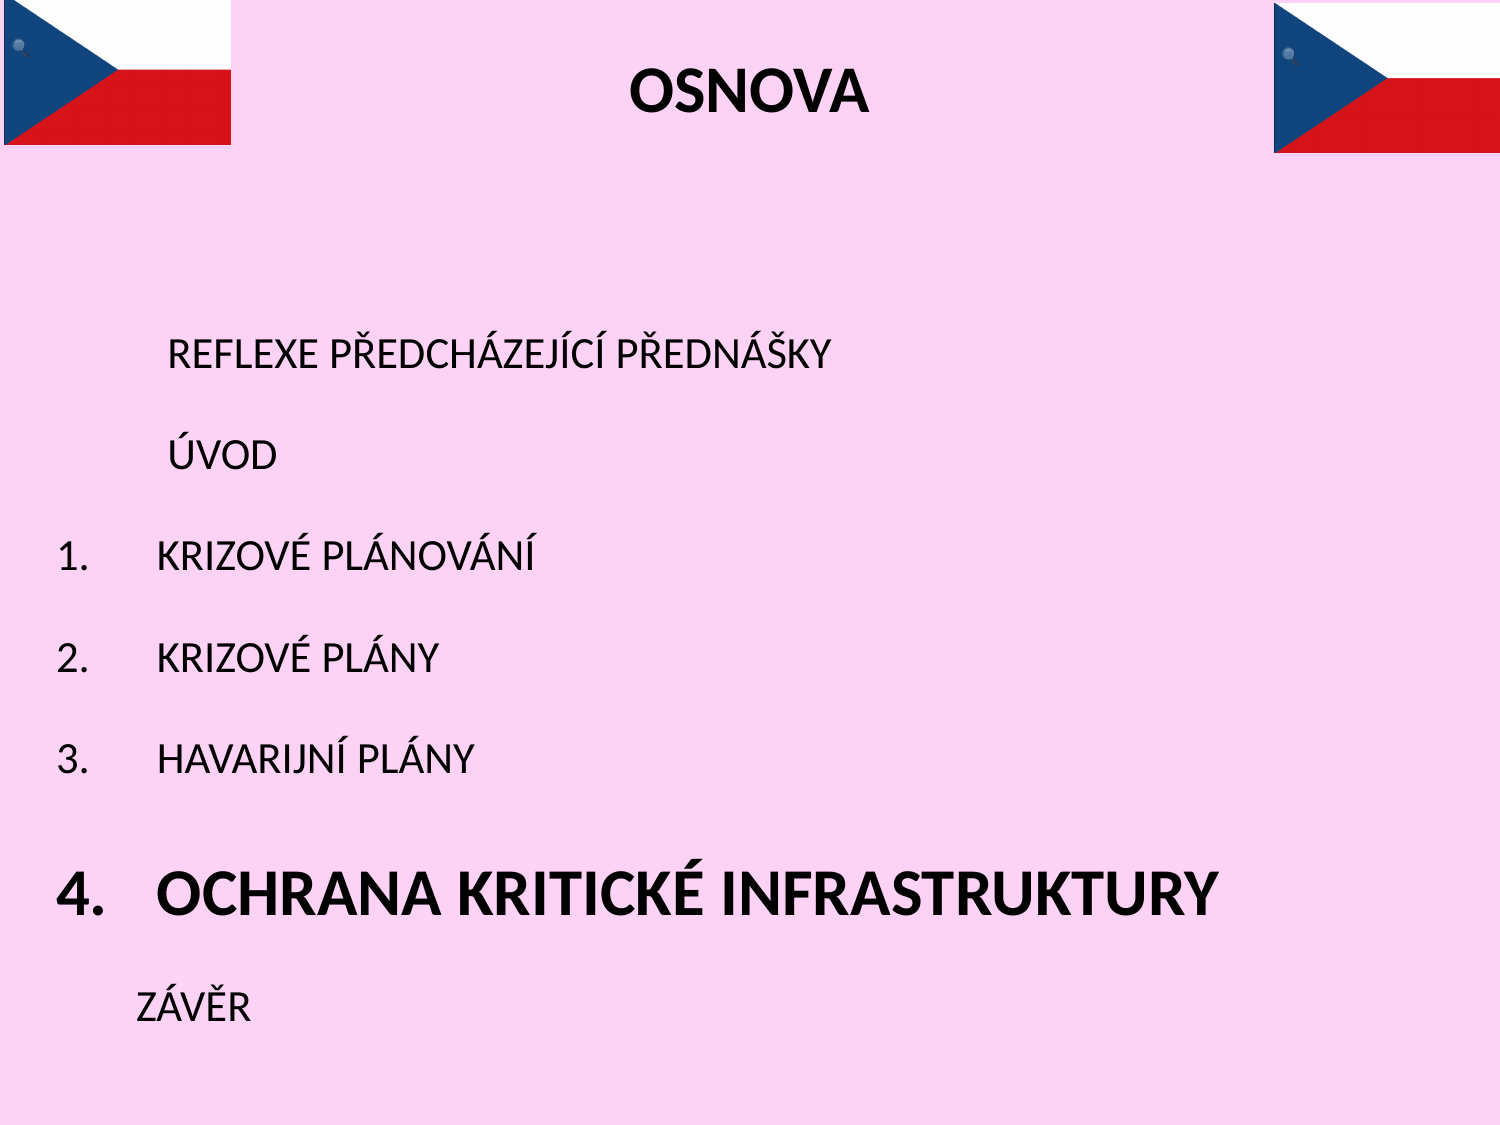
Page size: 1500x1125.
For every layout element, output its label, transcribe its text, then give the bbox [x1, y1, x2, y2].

text_box OSNOVA [234, 0, 1425, 135]
picture [4, 0, 231, 145]
picture [1274, 3, 1500, 154]
subtitle REFLEXE PŘEDCHÁZEJÍCÍ PŘEDNÁŠKY ÚVOD KRIZOVÉ PLÁNOVÁNÍ KRIZOVÉ PLÁNY HAVARIJNÍ PLÁNY OCHRANA KRITICKÉ INFRASTRUKTURY ZÁVĚR [41, 278, 1471, 1047]
